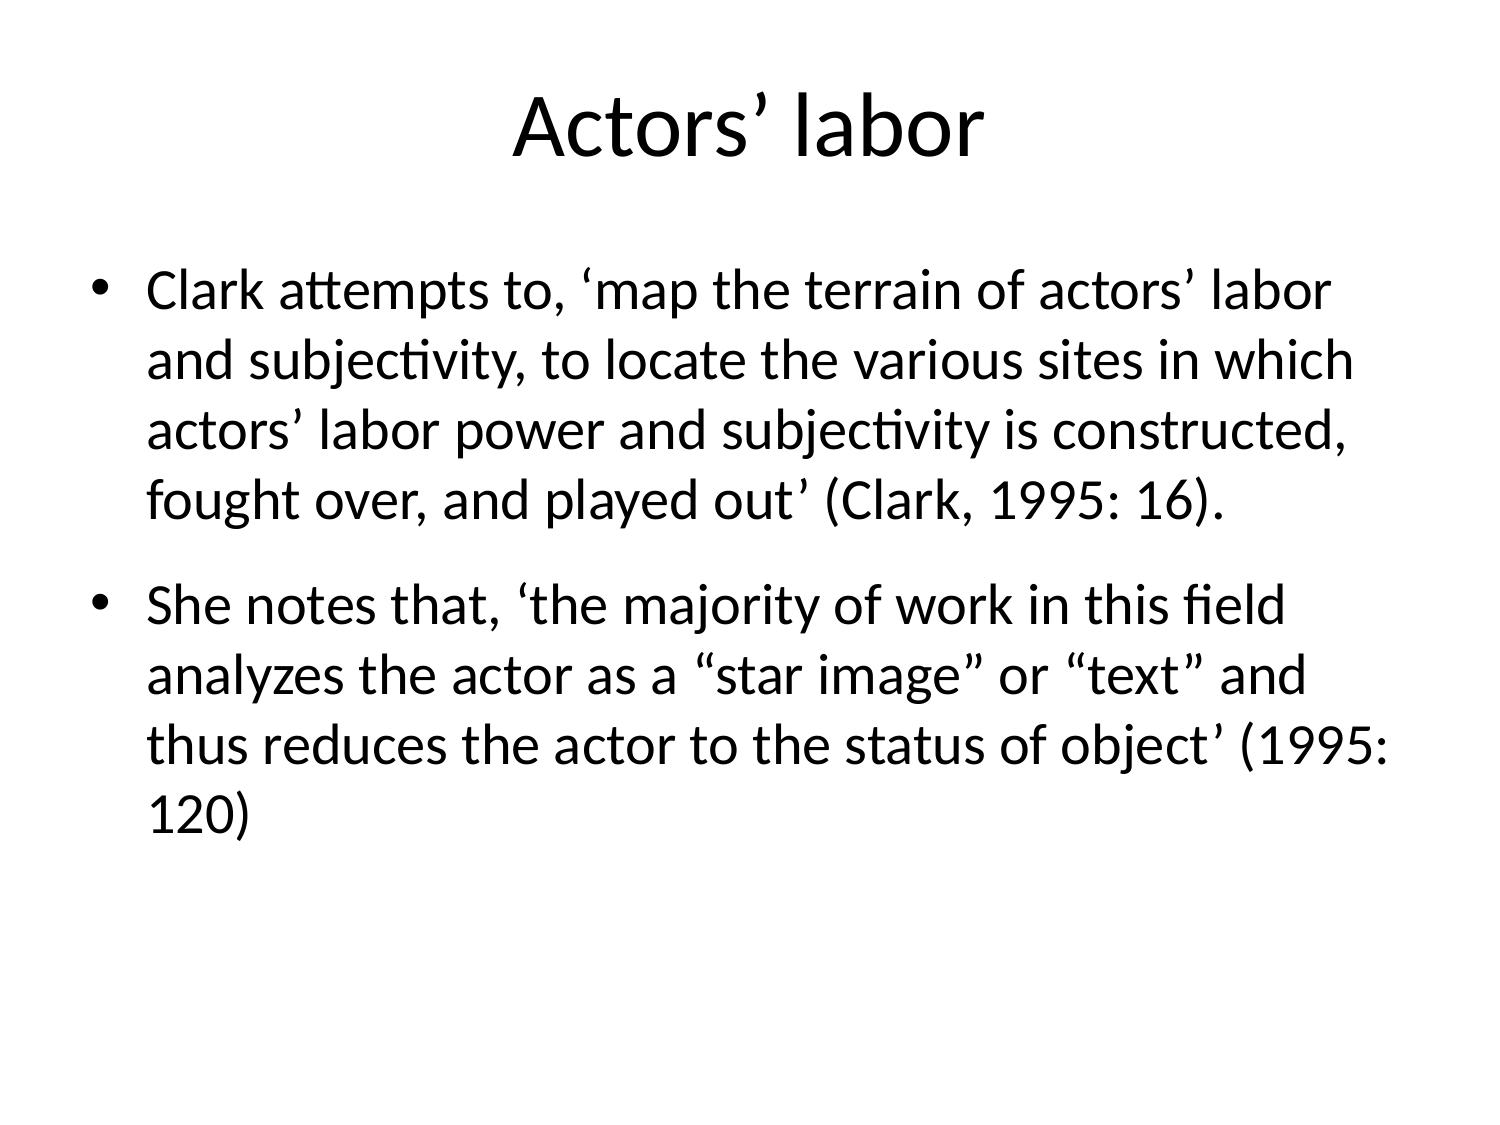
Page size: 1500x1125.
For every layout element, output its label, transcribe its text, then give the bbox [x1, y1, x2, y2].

list Clark attempts to, ‘map the terrain of actors’ labor and subjectivity, to locate the various sites in which actors’ labor power and subjectivity is constructed, fought over, and played out’ (Clark, 1995: 16). She notes that, ‘the majority of work in this field analyzes the actor as a “star image” or “text” and thus reduces the actor to the status of object’ (1995: 120) [75, 244, 1425, 1079]
title Actors’ labor [75, 45, 1425, 195]
